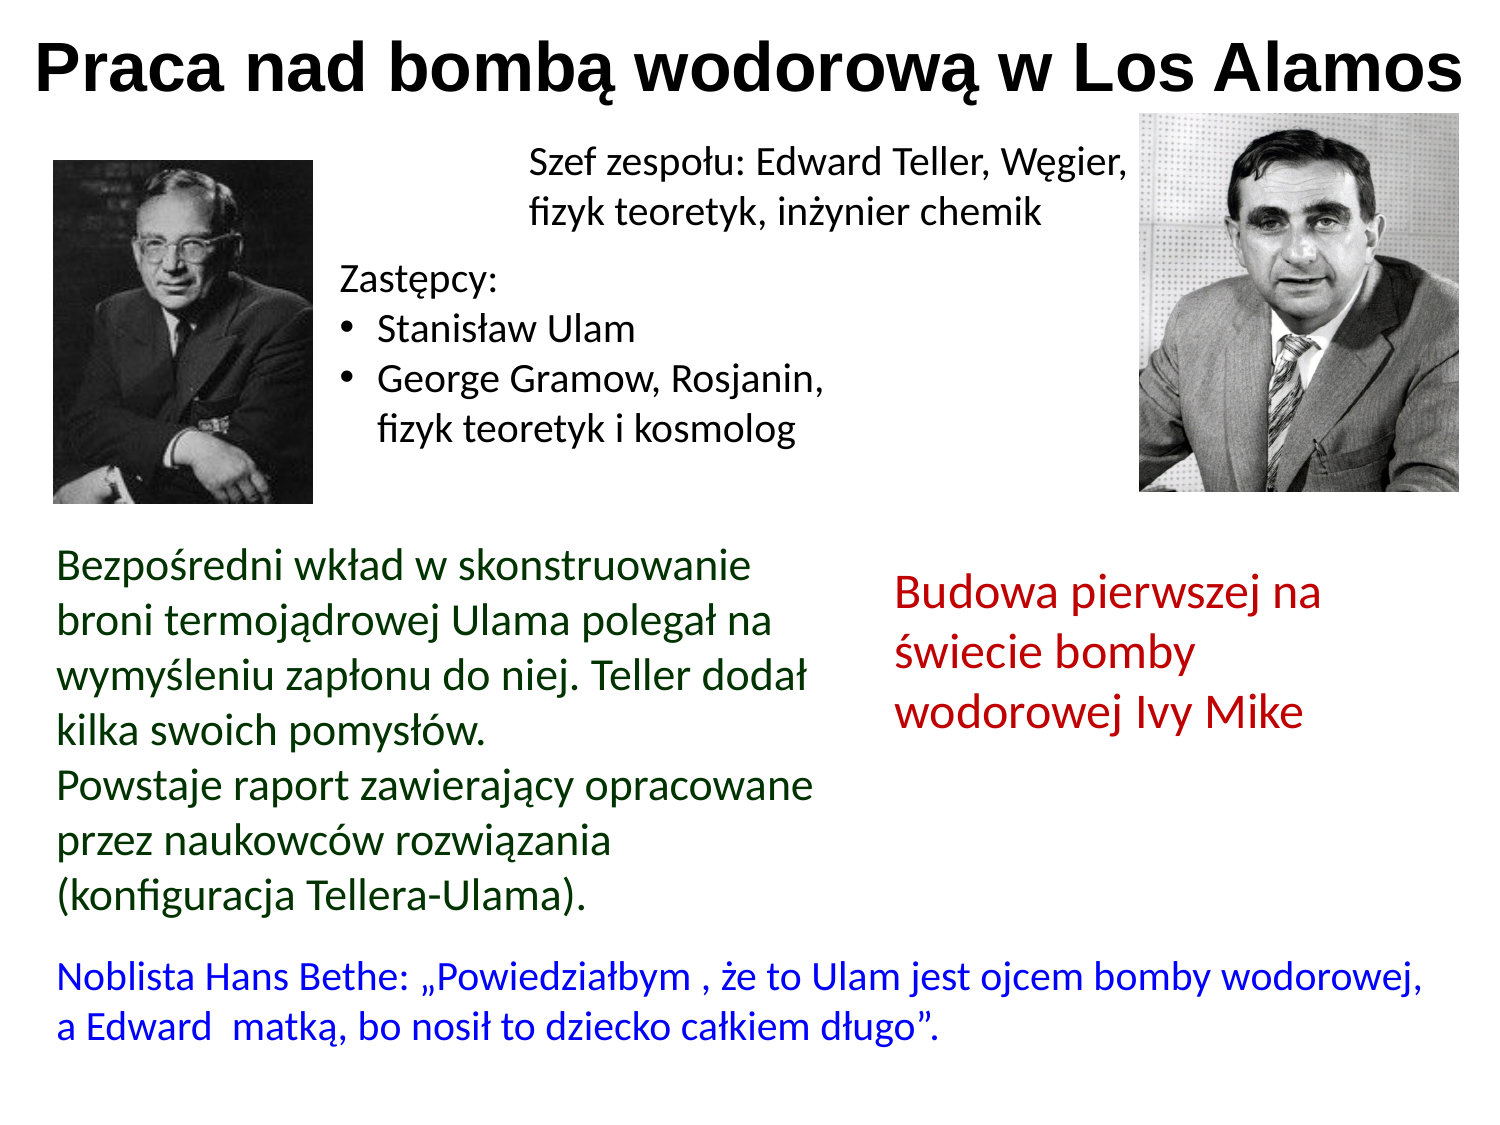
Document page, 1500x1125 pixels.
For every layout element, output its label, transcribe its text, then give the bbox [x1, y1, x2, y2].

text_box Budowa pierwszej na świecie bomby wodorowej Ivy Mike [879, 550, 1436, 746]
text_box Szef zespołu: Edward Teller, Węgier, fizyk teoretyk, inżynier chemik [513, 125, 1134, 241]
picture [52, 160, 314, 504]
title Praca nad bombą wodorową w Los Alamos [0, 13, 1500, 114]
text_box Zastępcy: Stanisław Ulam George Gramow, Rosjanin, fizyk teoretyk i kosmolog [324, 243, 845, 459]
picture [1139, 113, 1459, 492]
text_box Bezpośredni wkład w skonstruowanie broni termojądrowej Ulama polegał na wymyśleniu zapłonu do niej. Teller dodał kilka swoich pomysłów. Powstaje raport zawierający opracowane przez naukowców rozwiązania (konfiguracja Tellera-Ulama). [41, 527, 833, 927]
text_box Noblista Hans Bethe: „Powiedziałbym , że to Ulam jest ojcem bomby wodorowej, a Edward matką, bo nosił to dziecko całkiem długo”. [41, 941, 1465, 1056]
